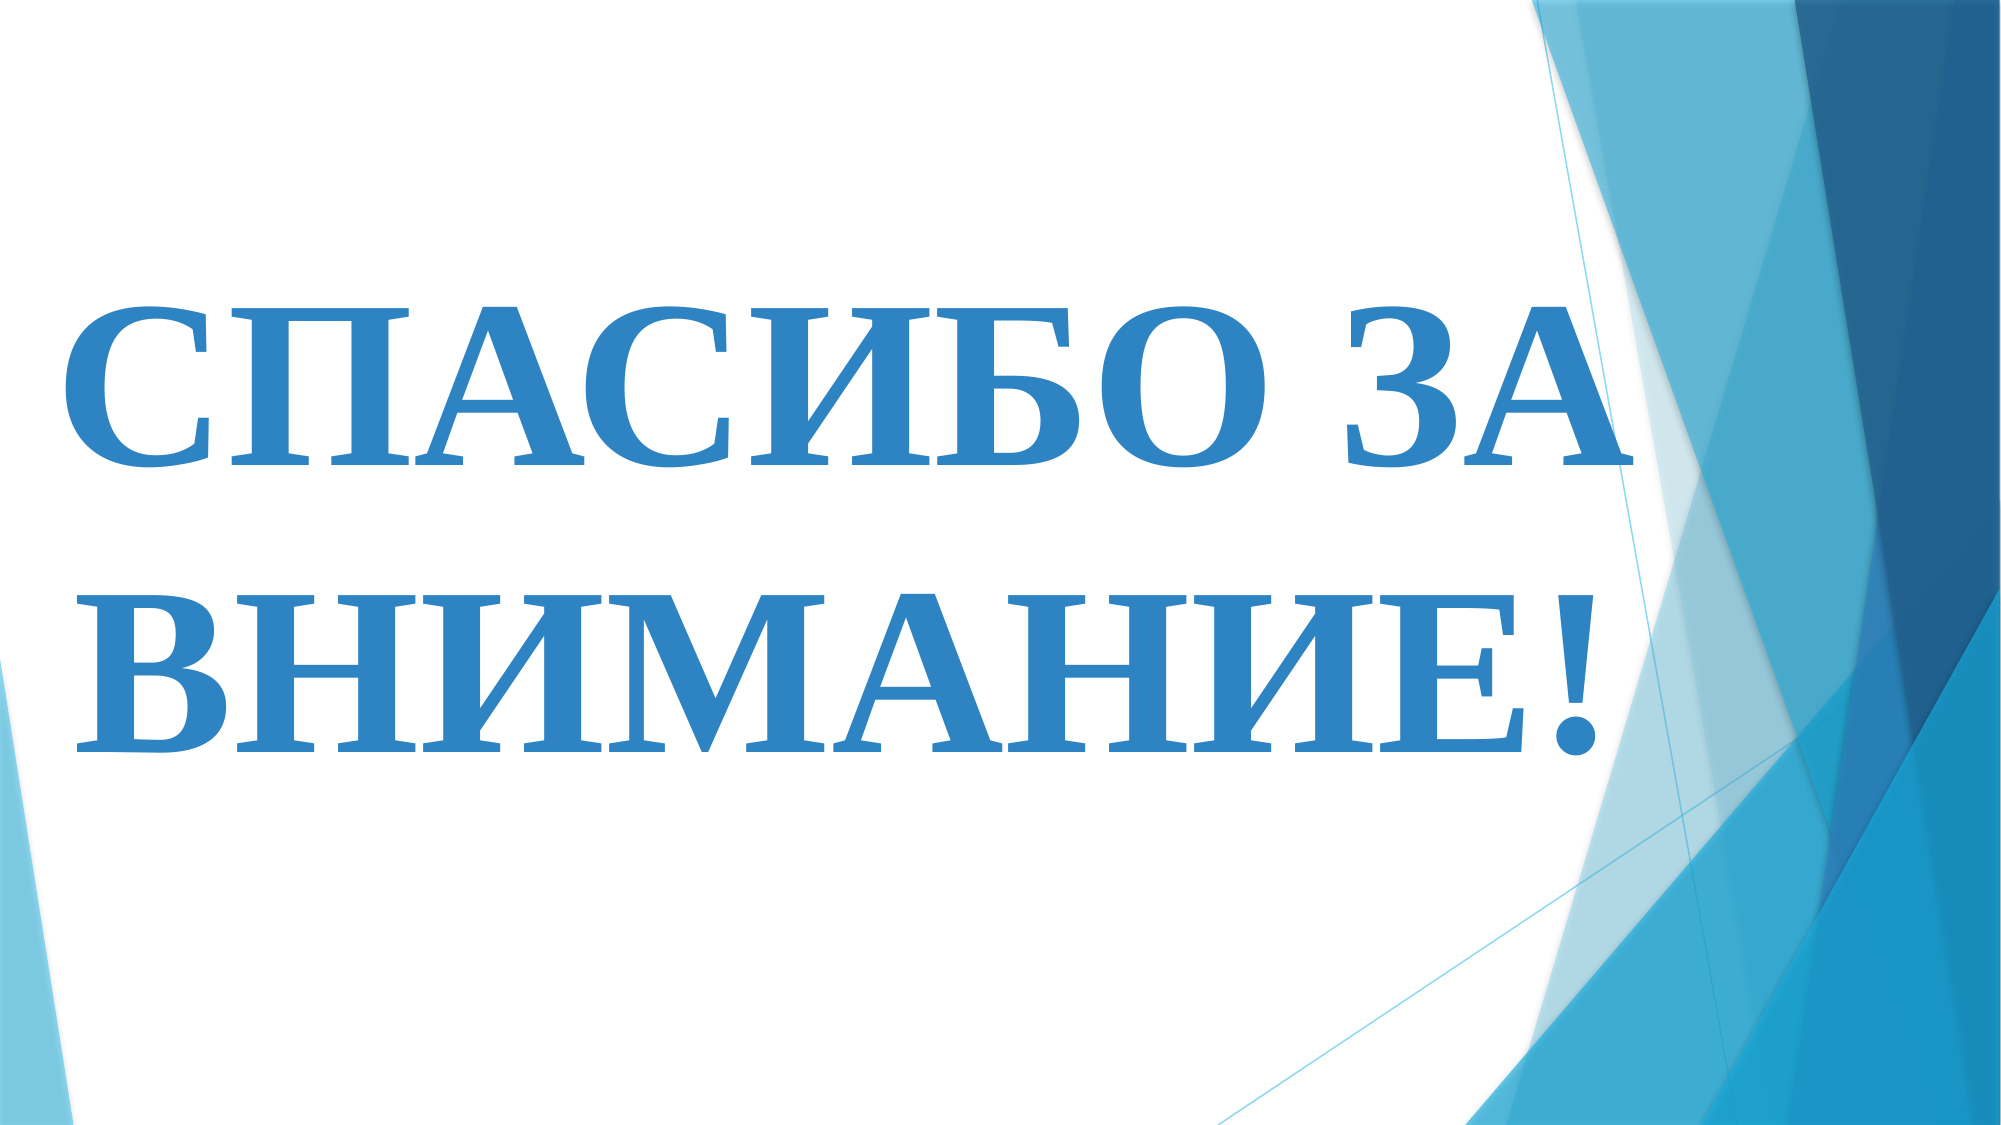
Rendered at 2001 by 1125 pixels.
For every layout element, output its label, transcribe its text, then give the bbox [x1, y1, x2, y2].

text_box СПАСИБО ЗА ВНИМАНИЕ! [0, 198, 1692, 829]
